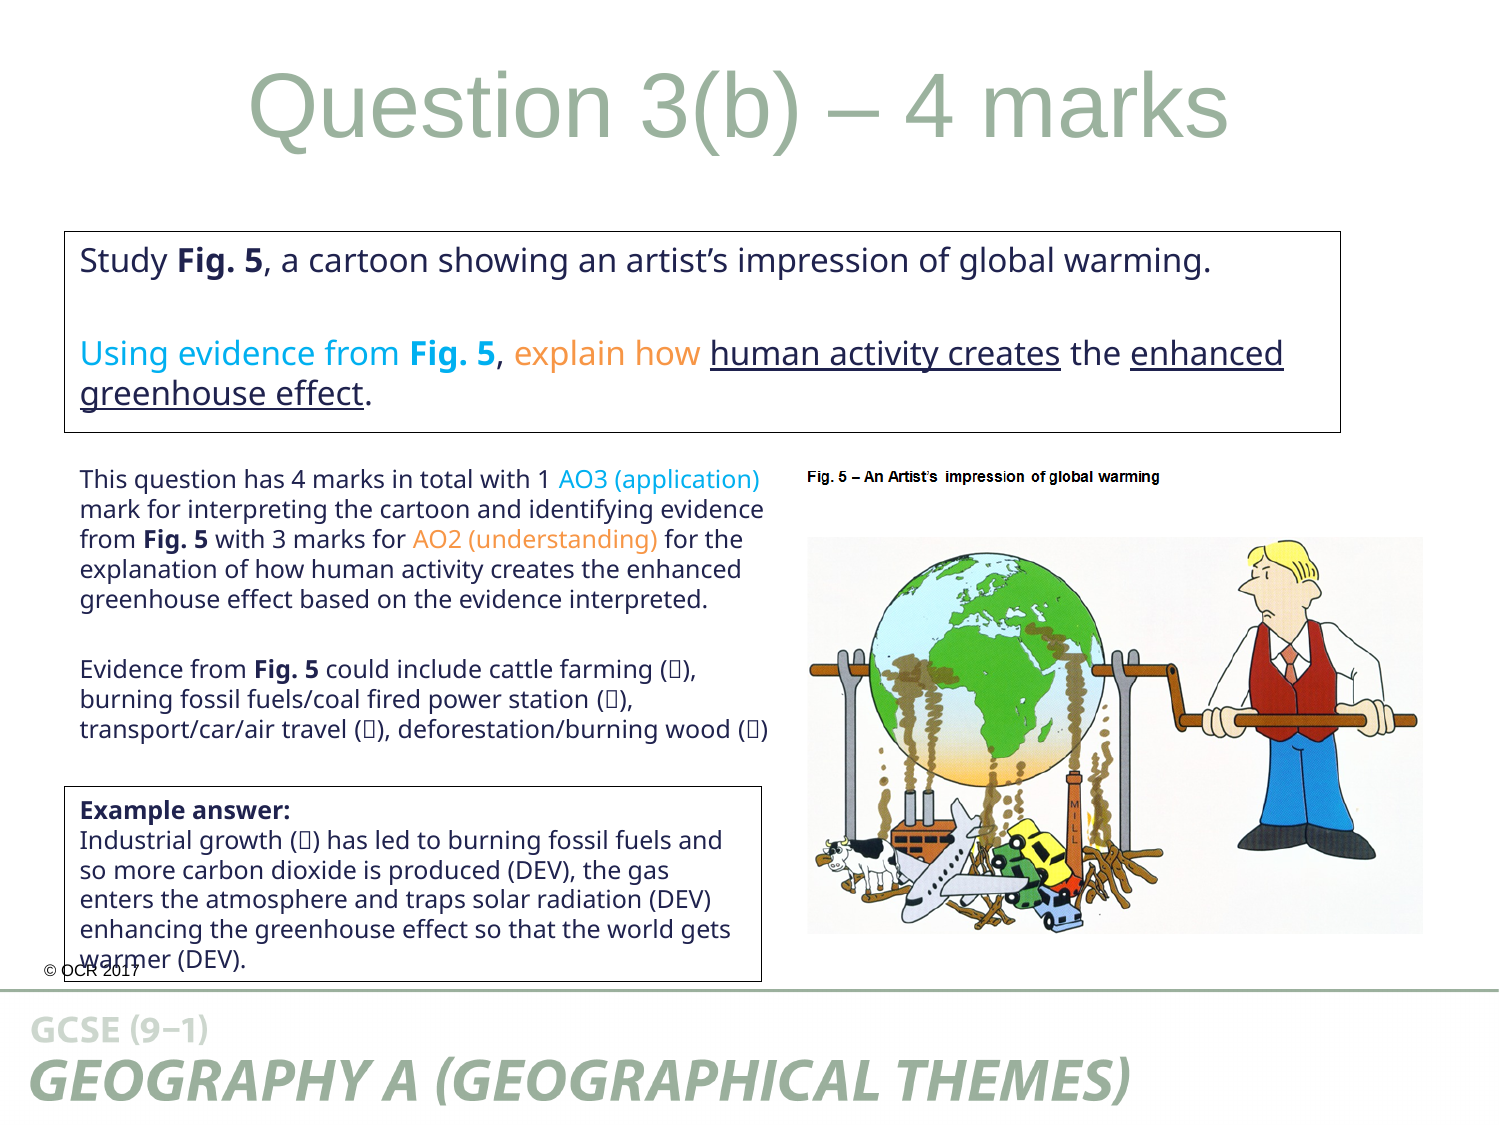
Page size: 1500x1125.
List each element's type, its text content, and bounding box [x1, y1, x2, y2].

text_box Study Fig. 5, a cartoon showing an artist’s impression of global warming. Using evidence from Fig. 5, explain how human activity creates the enhanced greenhouse effect. [64, 231, 1341, 433]
picture [792, 455, 1461, 954]
text_box This question has 4 marks in total with 1 AO3 (application) mark for interpreting the cartoon and identifying evidence from Fig. 5 with 3 marks for AO2 (understanding) for the explanation of how human activity creates the enhanced greenhouse effect based on the evidence interpreted. Evidence from Fig. 5 could include cattle farming (), burning fossil fuels/coal fired power station (), transport/car/air travel (), deforestation/burning wood () [64, 456, 786, 575]
title Question 3(b) – 4 marks [64, 30, 1415, 171]
text_box Example answer: Industrial growth () has led to burning fossil fuels and so more carbon dioxide is produced (DEV), the gas enters the atmosphere and traps solar radiation (DEV) enhancing the greenhouse effect so that the world gets warmer (DEV). [64, 786, 762, 982]
picture [0, 989, 1499, 1125]
